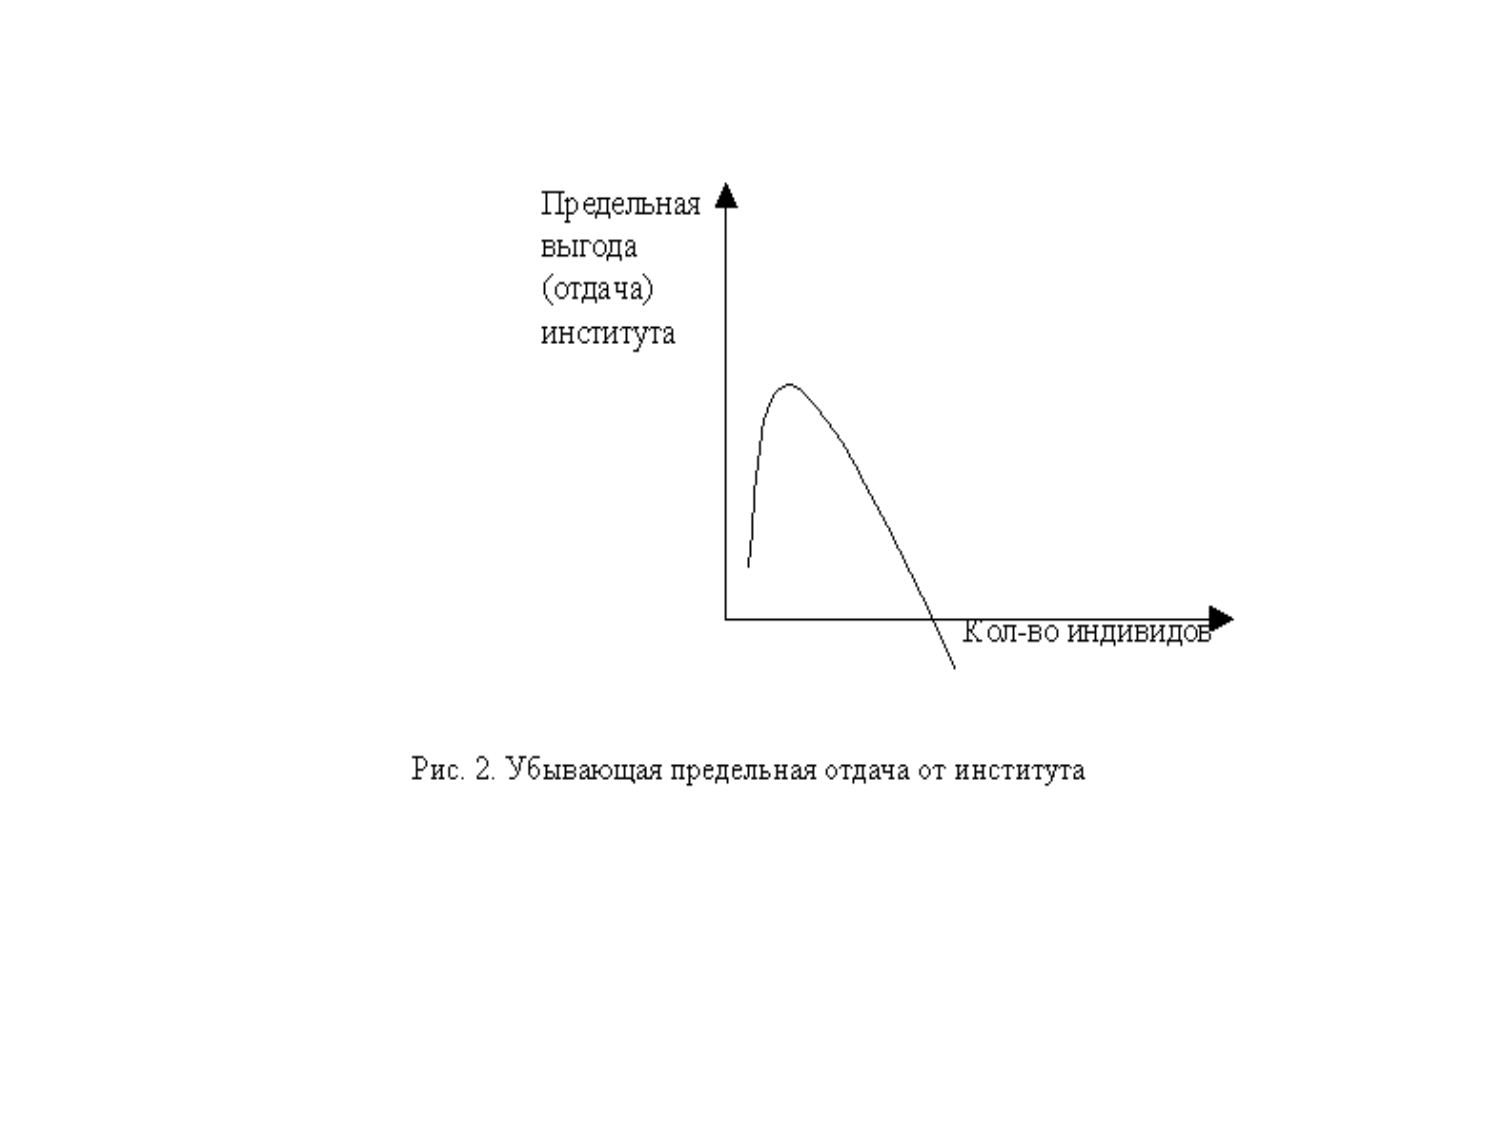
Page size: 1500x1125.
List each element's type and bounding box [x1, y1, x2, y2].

picture [299, 162, 1381, 818]
